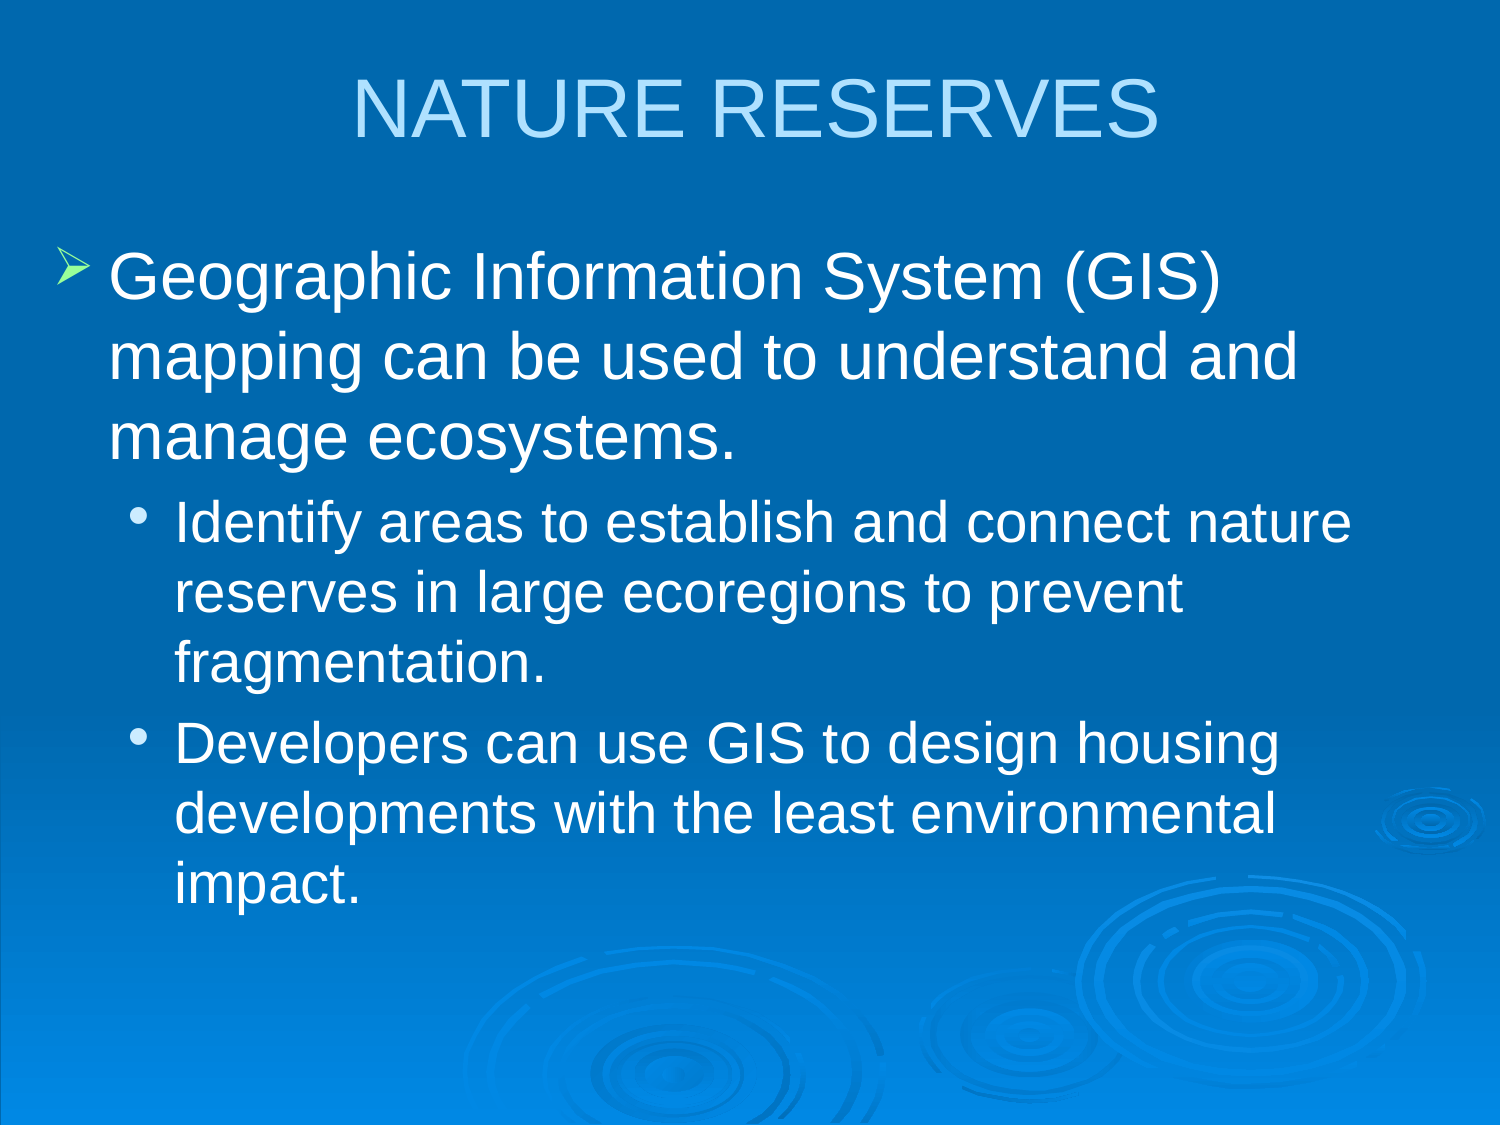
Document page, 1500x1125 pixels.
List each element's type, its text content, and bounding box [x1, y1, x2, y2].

list Geographic Information System (GIS) mapping can be used to understand and manage ecosystems. Identify areas to establish and connect nature reserves in large ecoregions to prevent fragmentation. Developers can use GIS to design housing developments with the least environmental impact. [37, 224, 1471, 1088]
title NATURE RESERVES [37, 10, 1476, 199]
